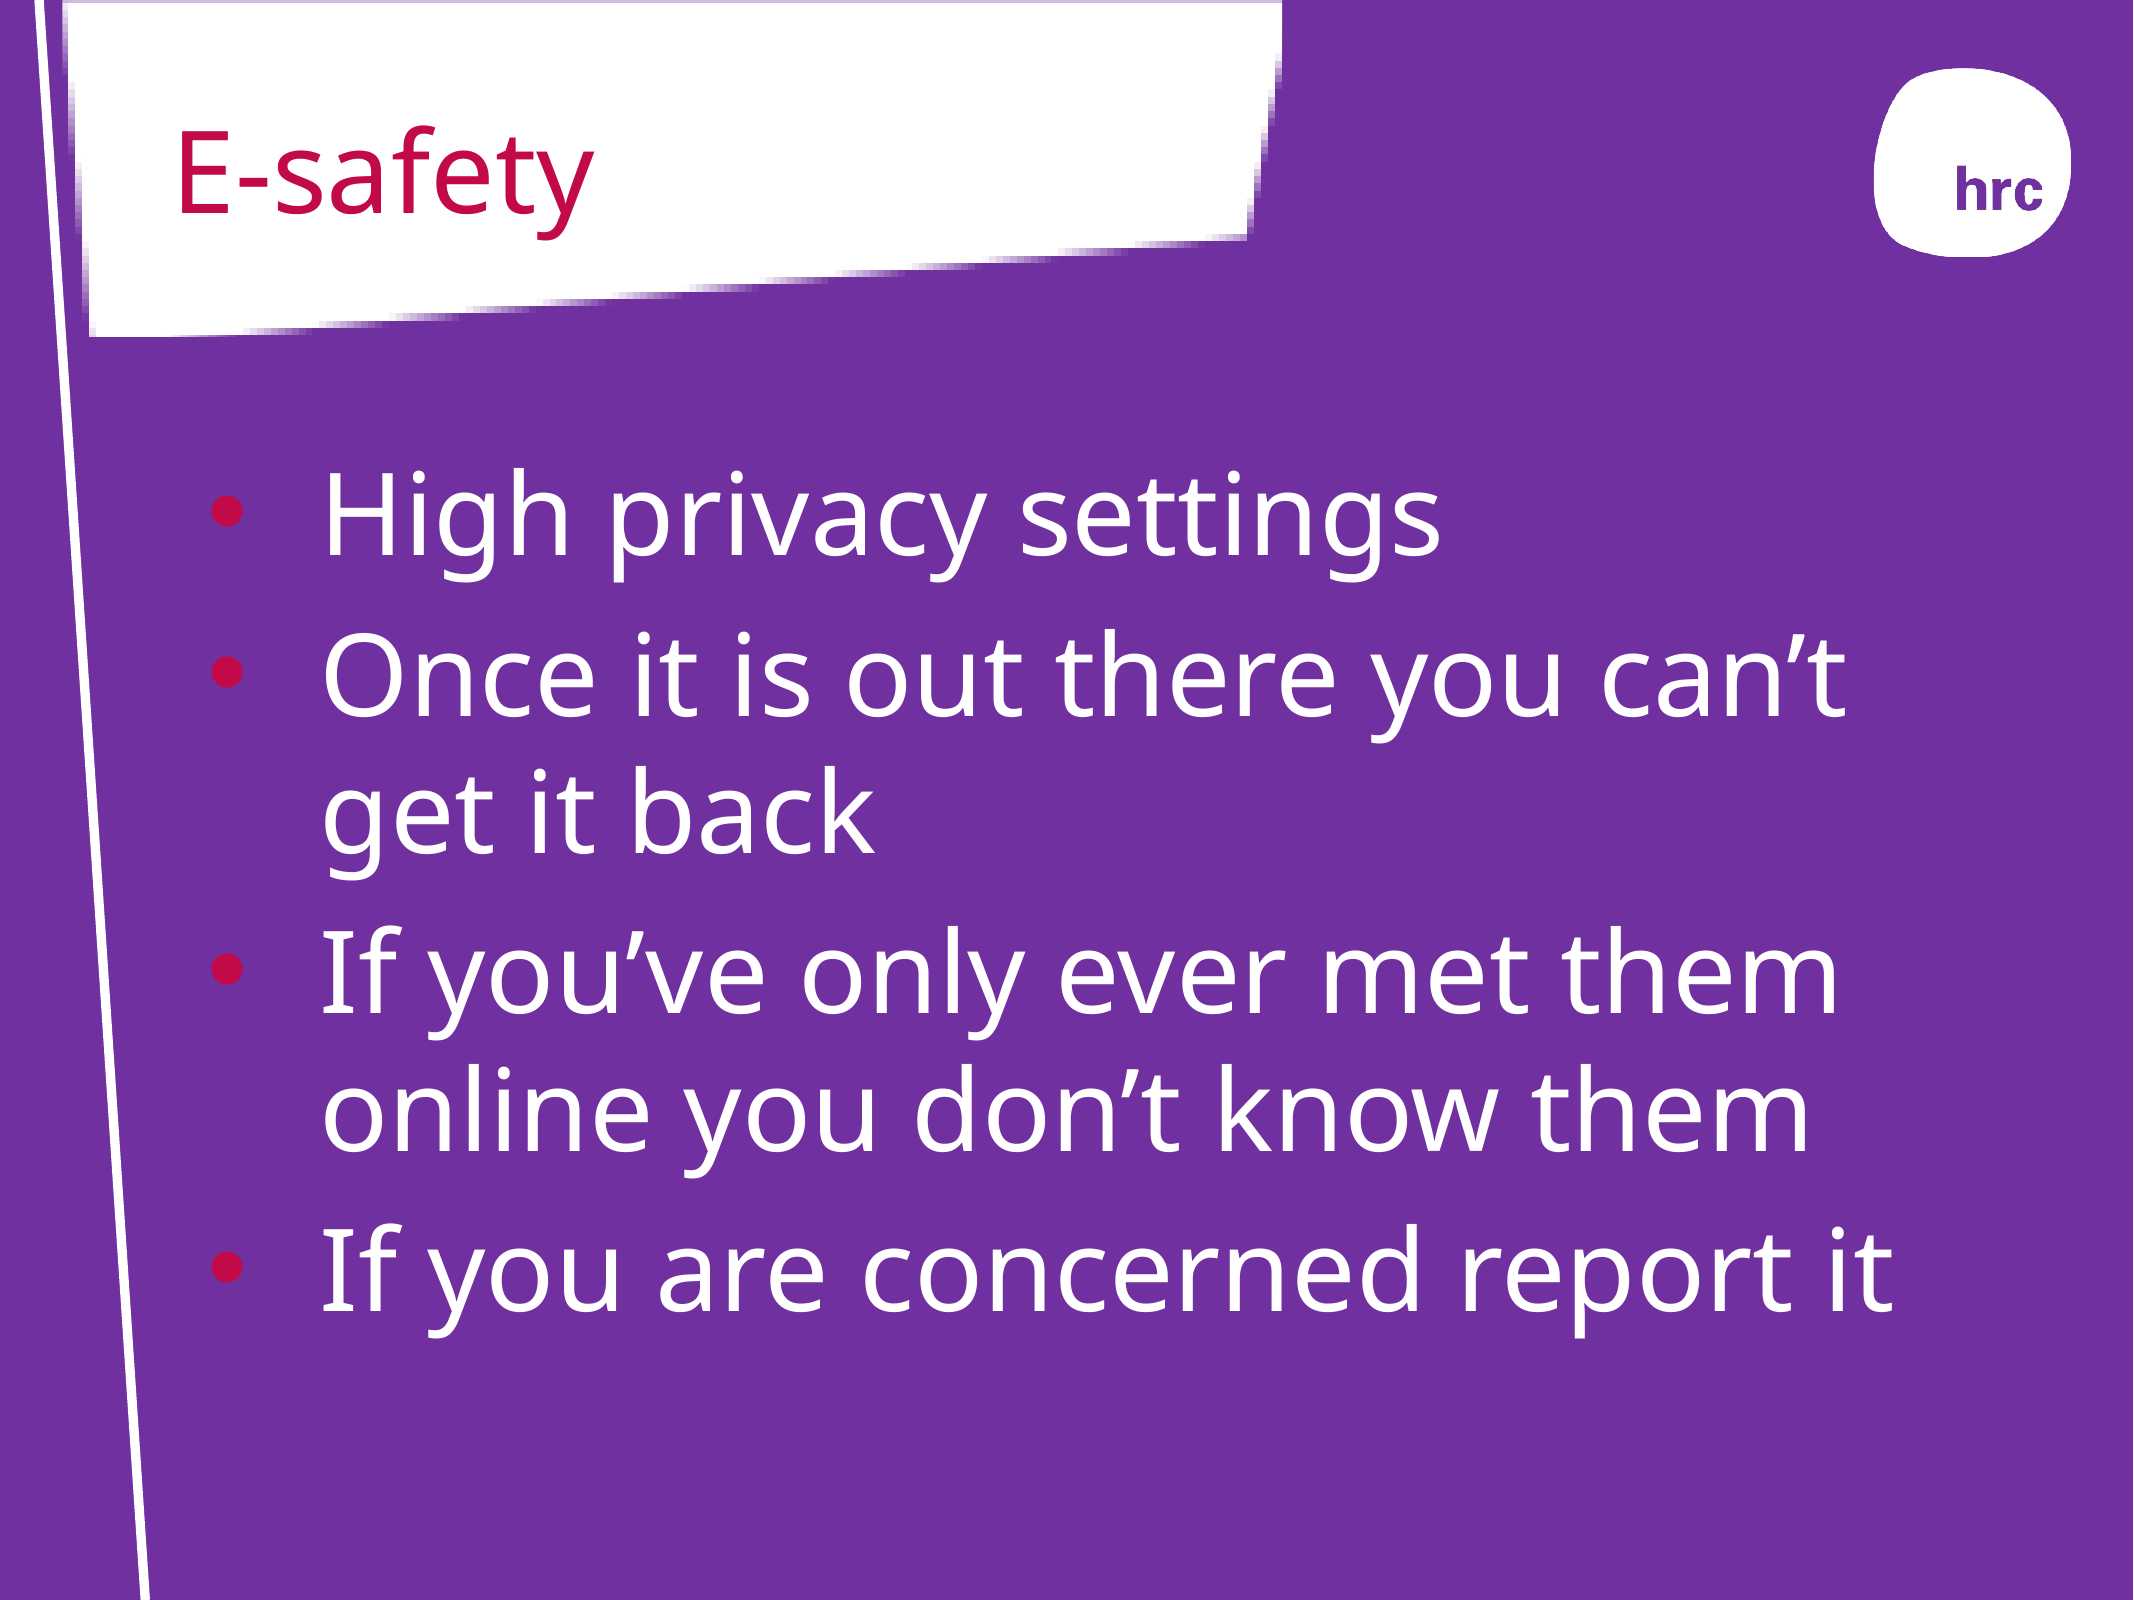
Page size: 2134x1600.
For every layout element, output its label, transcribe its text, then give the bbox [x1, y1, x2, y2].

list High privacy settings Once it is out there you can’t get it back If you’ve only ever met them online you don’t know them If you are concerned report it [192, 433, 1977, 1438]
title E-safety [157, 91, 1162, 233]
